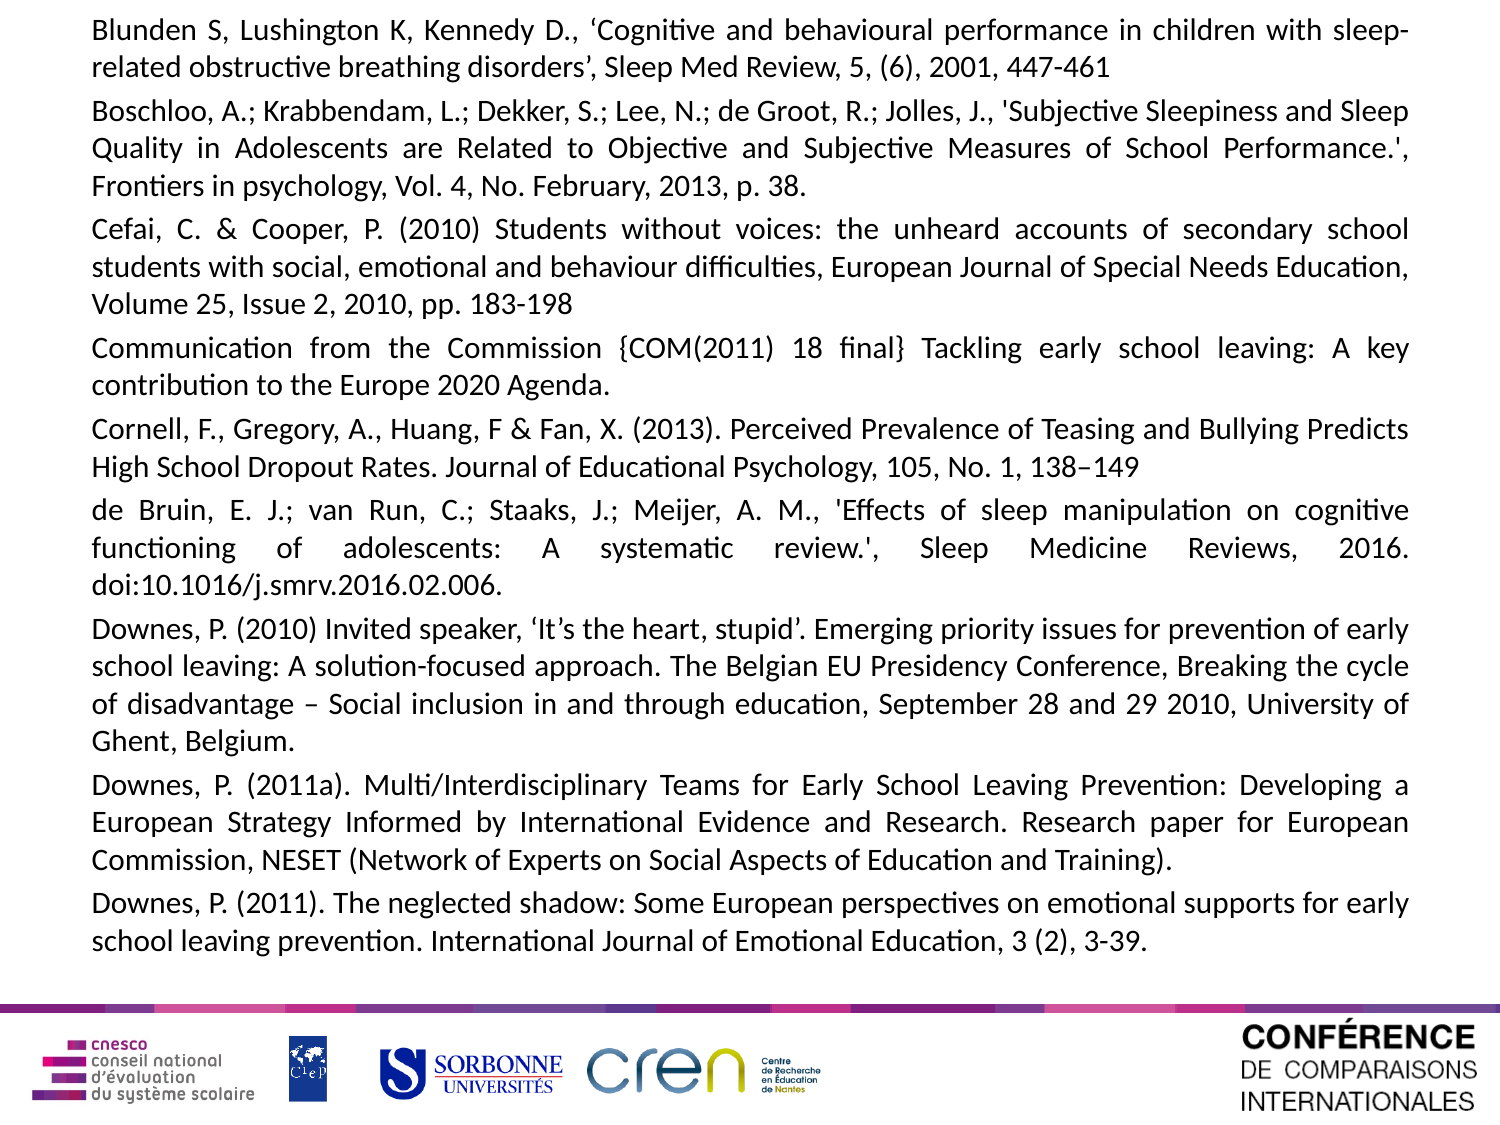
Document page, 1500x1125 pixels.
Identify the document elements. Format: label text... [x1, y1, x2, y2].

picture [0, 1004, 1500, 1125]
picture [289, 1036, 327, 1102]
list Blunden S, Lushington K, Kennedy D., ‘Cognitive and behavioural performance in children with sleep-related obstructive breathing disorders’, Sleep Med Review, 5, (6), 2001, 447-461 Boschloo, A.; Krabbendam, L.; Dekker, S.; Lee, N.; de Groot, R.; Jolles, J., 'Subjective Sleepiness and Sleep Quality in Adolescents are Related to Objective and Subjective Measures of School Performance.', Frontiers in psychology, Vol. 4, No. February, 2013, p. 38. Cefai, C. & Cooper, P. (2010) Students without voices: the unheard accounts of secondary school students with social, emotional and behaviour difficulties, European Journal of Special Needs Education, Volume 25, Issue 2, 2010, pp. 183-198 Communication from the Commission {COM(2011) 18 final} Tackling early school leaving: A key contribution to the Europe 2020 Agenda. Cornell, F., Gregory, A., Huang, F & Fan, X. (2013). Perceived Prevalence of Teasing and Bullying Predicts High School Dropout Rates. Journal of Educational Psychology, 105, No. 1, 138–149 de Bruin, E. J.; van Run, C.; Staaks, J.; Meijer, A. M., 'Effects of sleep manipulation on cognitive functioning of adolescents: A systematic review.', Sleep Medicine Reviews, 2016. doi:10.1016/j.smrv.2016.02.006. Downes, P. (2010) Invited speaker, ‘It’s the heart, stupid’. Emerging priority issues for prevention of early school leaving: A solution-focused approach. The Belgian EU Presidency Conference, Breaking the cycle of disadvantage – Social inclusion in and through education, September 28 and 29 2010, University of Ghent, Belgium. Downes, P. (2011a). Multi/Interdisciplinary Teams for Early School Leaving Prevention: Developing a European Strategy Informed by International Evidence and Research. Research paper for European Commission, NESET (Network of Experts on Social Aspects of Education and Training). Downes, P. (2011). The neglected shadow: Some European perspectives on emotional supports for early school leaving prevention. International Journal of Emotional Education, 3 (2), 3-39. [76, 1, 1427, 959]
picture [586, 1045, 821, 1096]
picture [17, 1031, 266, 1107]
picture [369, 1040, 573, 1106]
